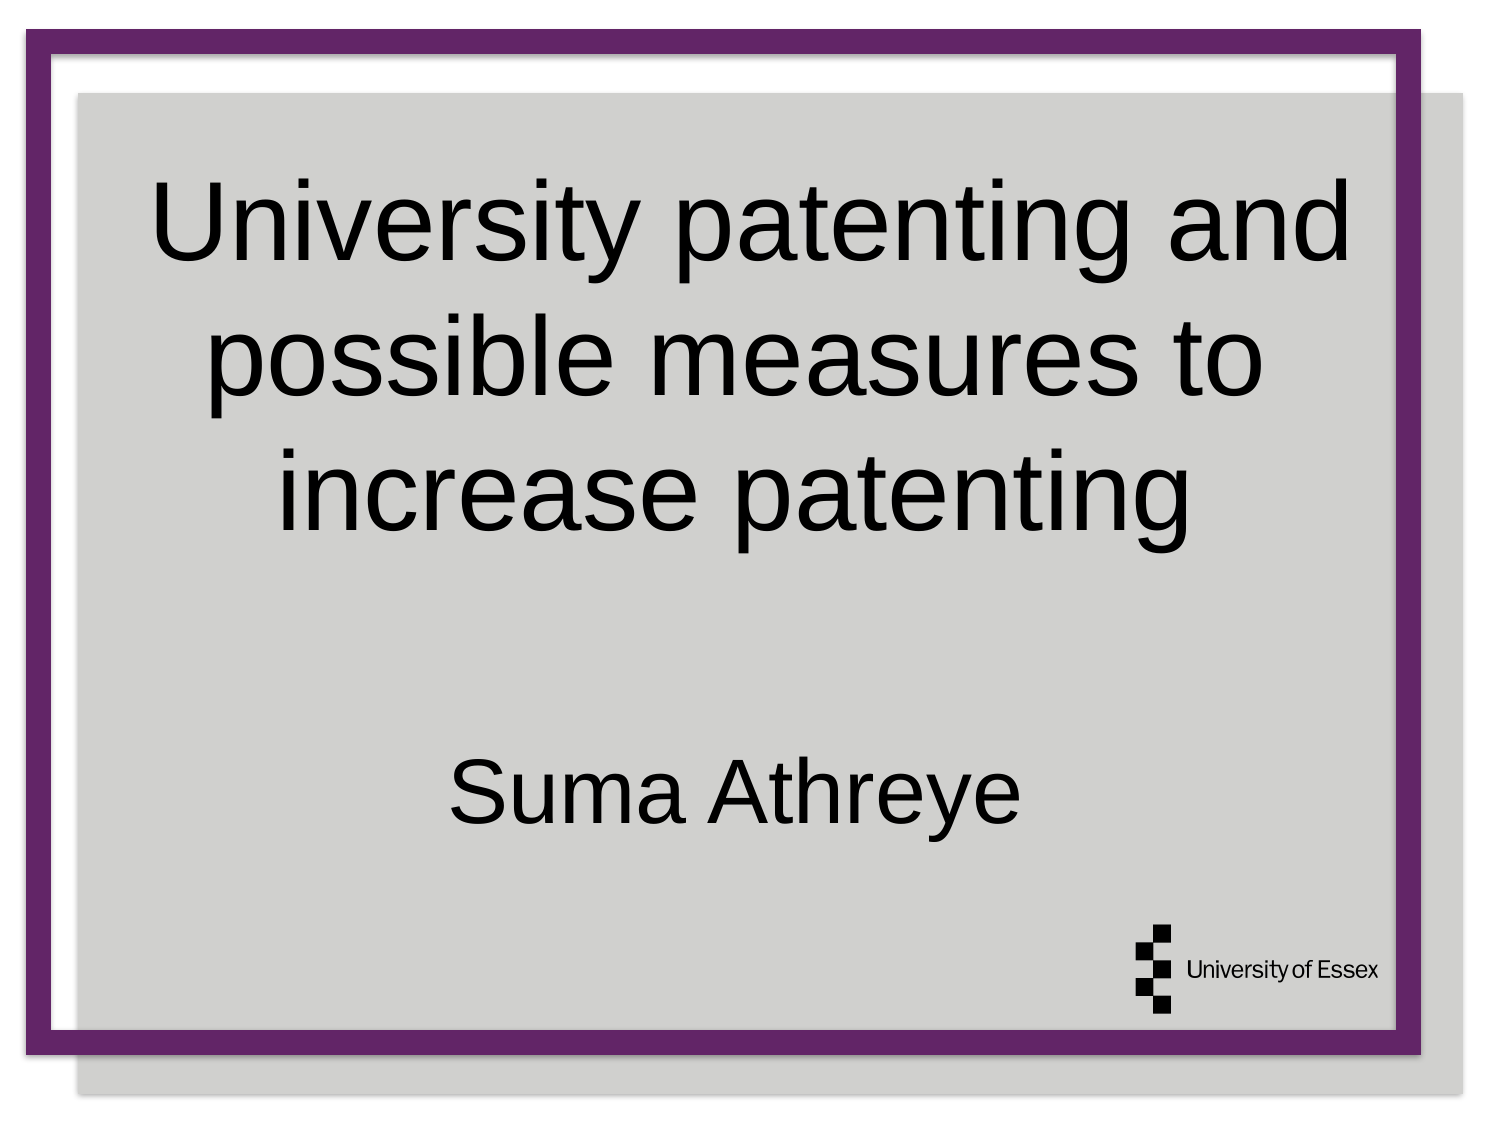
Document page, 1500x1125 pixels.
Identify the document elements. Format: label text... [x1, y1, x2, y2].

subtitle Suma Athreye [98, 724, 1374, 867]
title University patenting and possible measures to increase patenting [98, 120, 1374, 582]
